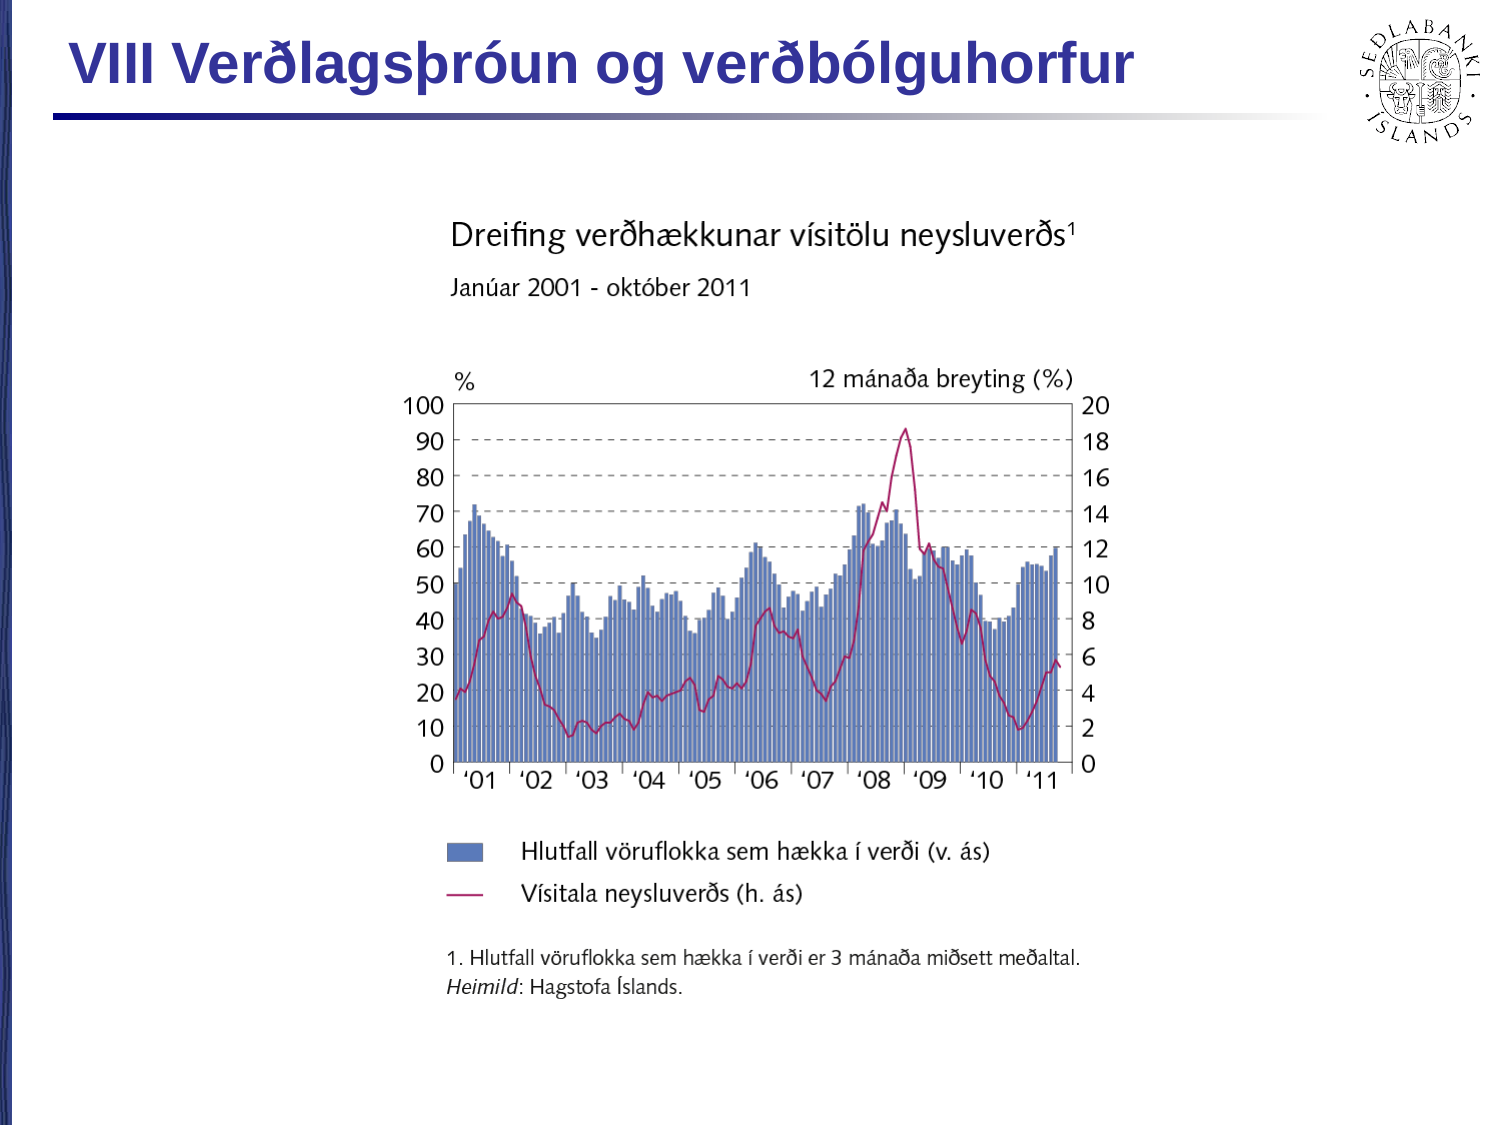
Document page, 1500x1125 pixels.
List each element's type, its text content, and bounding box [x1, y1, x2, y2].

picture [1357, 18, 1482, 149]
picture [0, 0, 12, 1125]
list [402, 207, 1110, 1000]
title VIII Verðlagsþróun og verðbólguhorfur [52, 10, 1330, 111]
